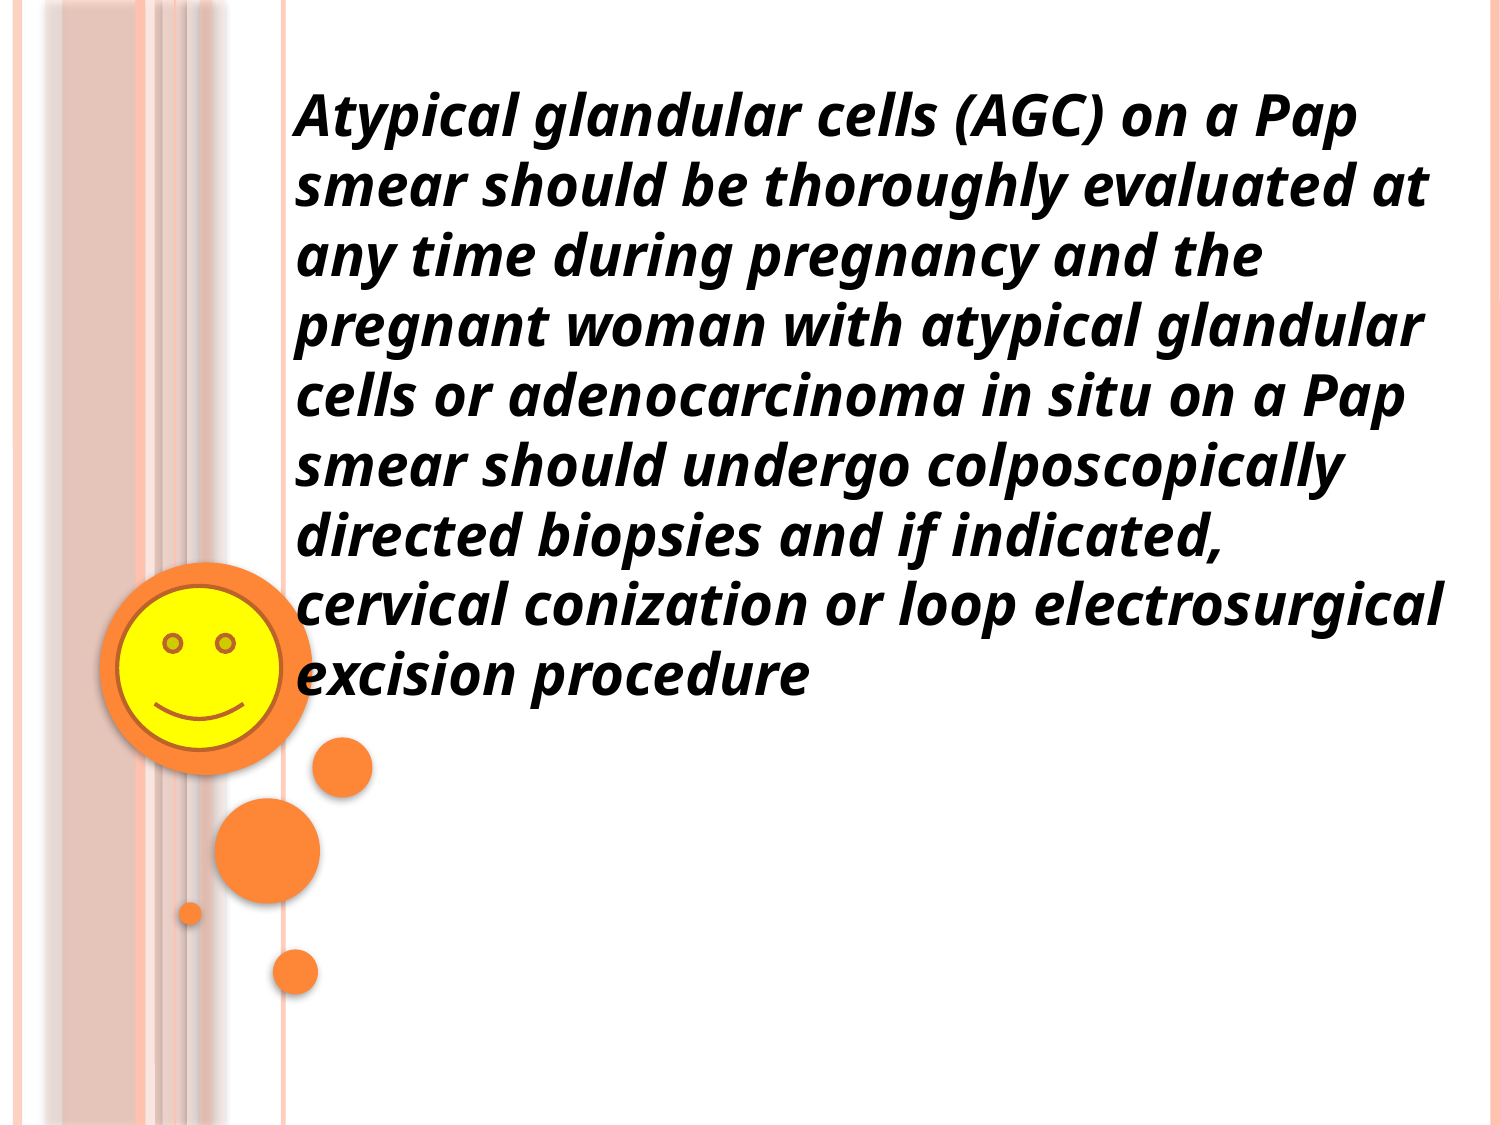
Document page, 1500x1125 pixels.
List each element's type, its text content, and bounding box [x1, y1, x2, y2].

text_box [115, 583, 281, 753]
text_box Atypical glandular cells (AGC) on a Pap smear should be thoroughly evaluated at any time during pregnancy and the pregnant woman with atypical glandular cells or adenocarcinoma in situ on a Pap smear should undergo colposcopically directed biopsies and if indicated, cervical conization or loop electrosurgical excision procedure [281, 70, 1465, 715]
